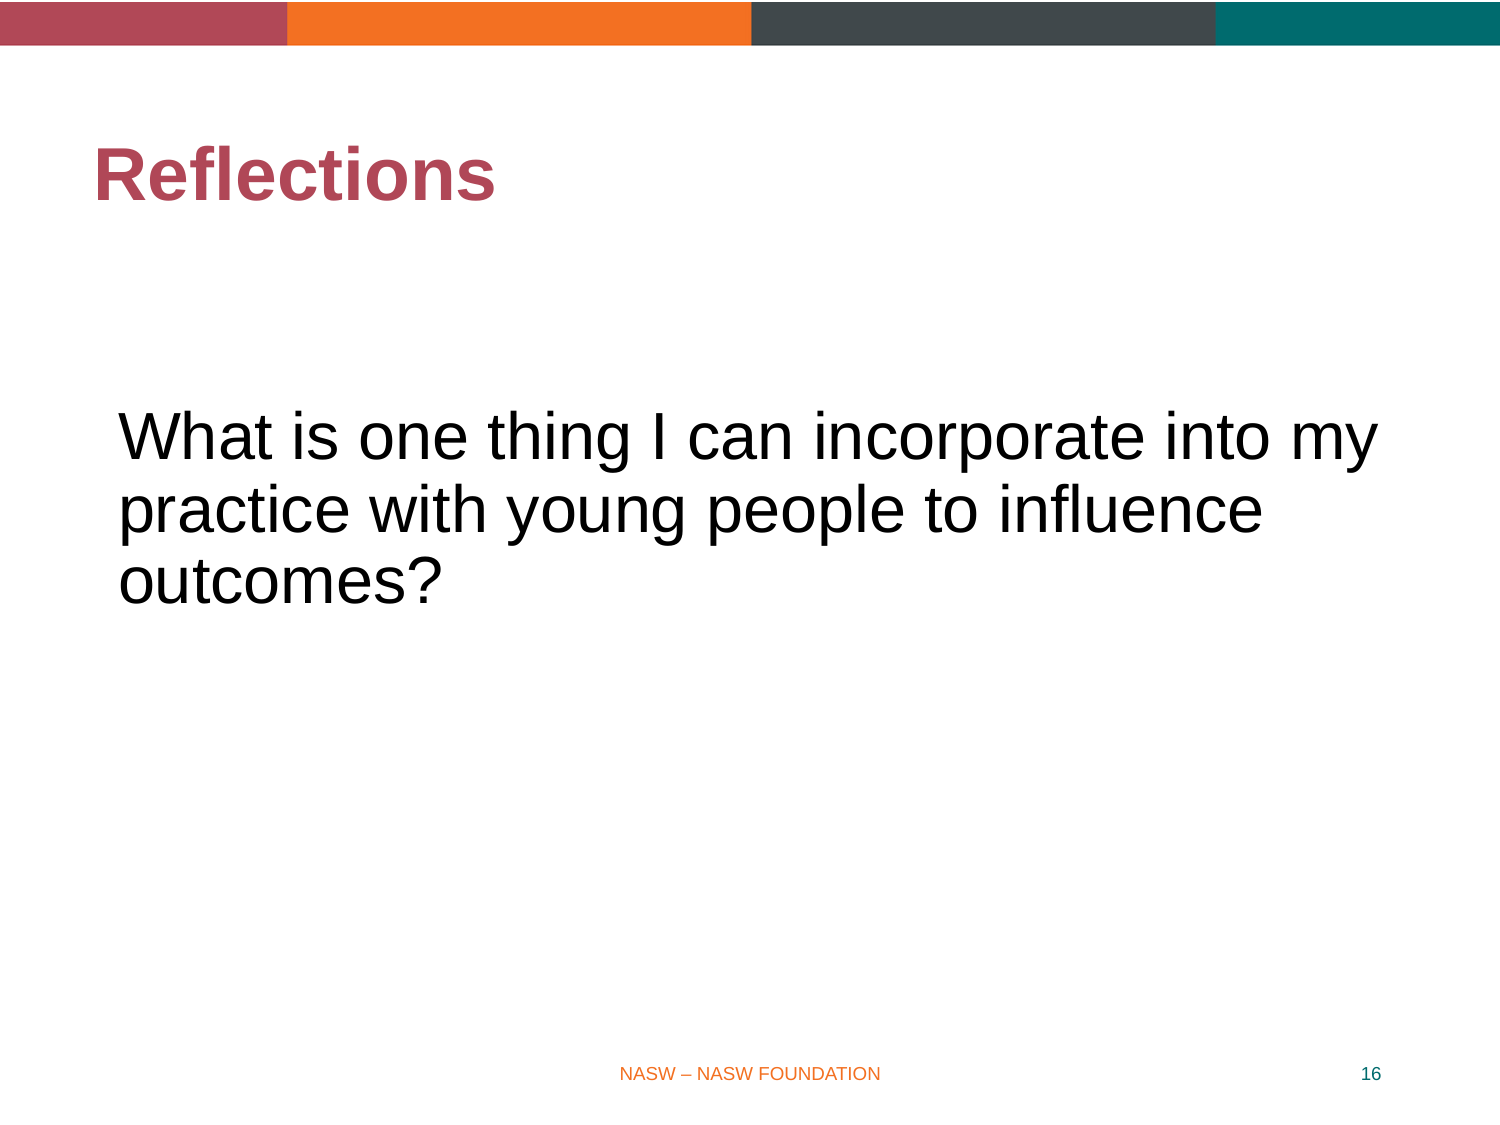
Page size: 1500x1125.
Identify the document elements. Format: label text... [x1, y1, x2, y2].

footer NASW – NASW FOUNDATION [496, 1042, 1004, 1103]
list What is one thing I can incorporate into my practice with young people to influence outcomes? [103, 299, 1397, 1014]
picture [0, 2, 1500, 62]
slide_number 16 [1059, 1042, 1397, 1103]
title Reflections [78, 67, 1397, 285]
